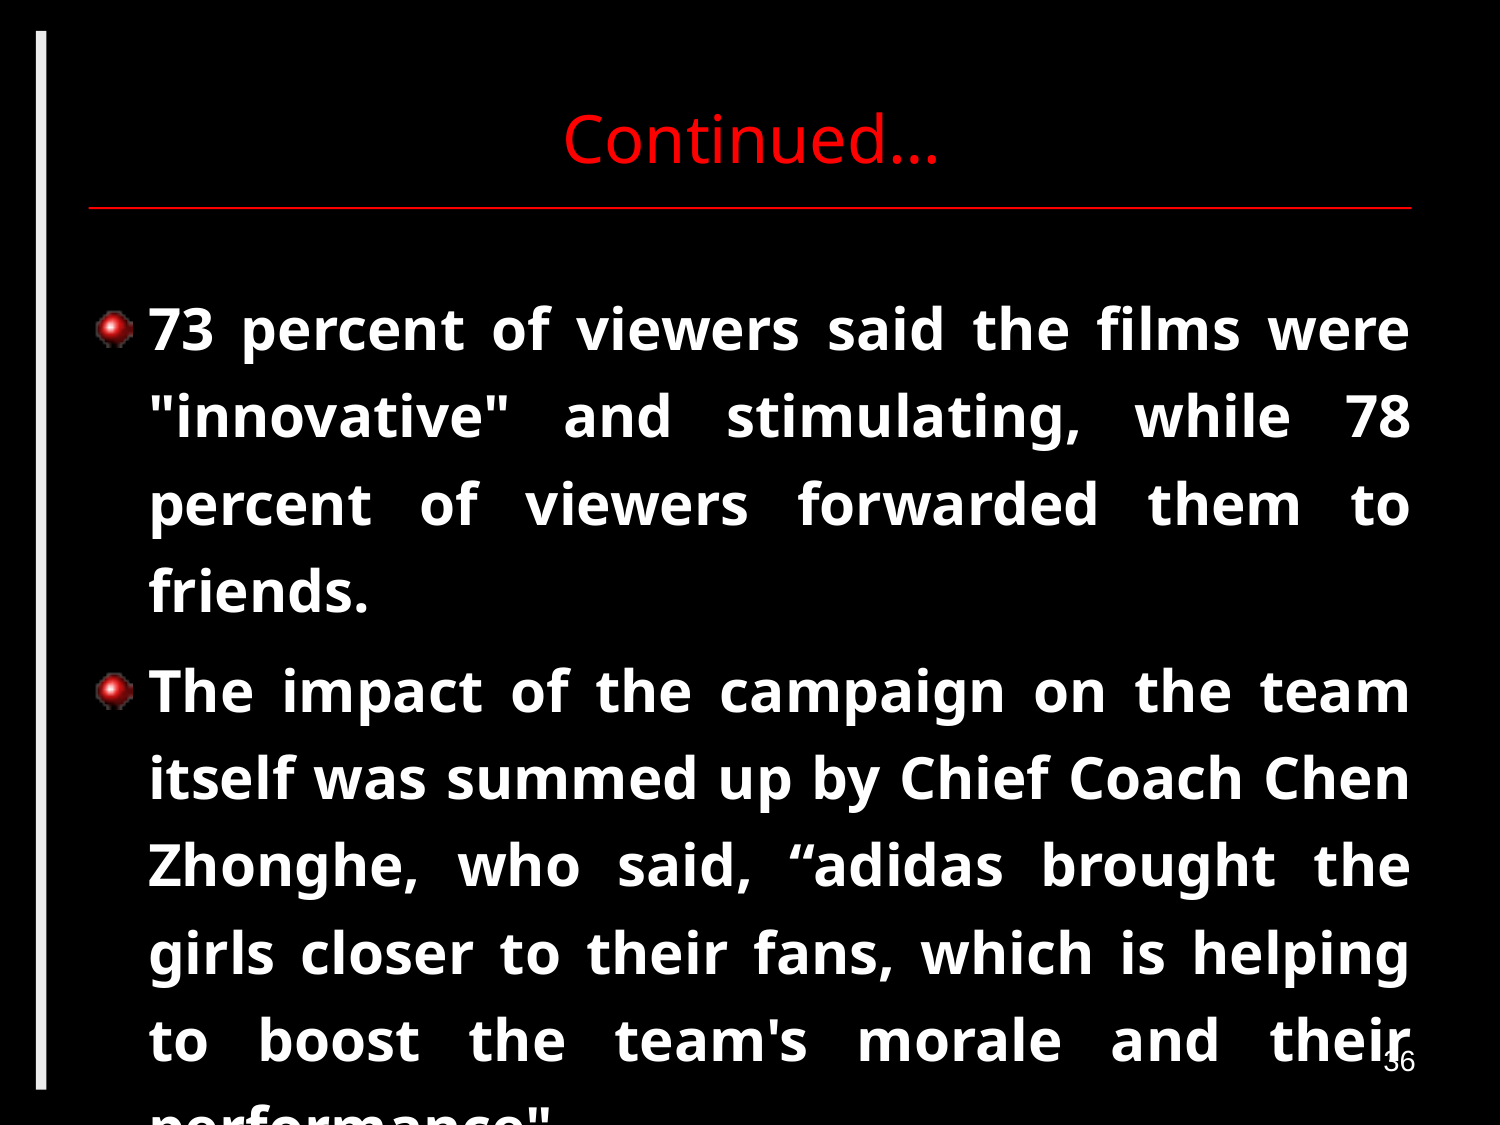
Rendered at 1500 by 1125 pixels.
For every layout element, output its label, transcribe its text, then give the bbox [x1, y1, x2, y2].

picture [91, 306, 133, 348]
list 73 percent of viewers said the films were "innovative" and stimulating, while 78 percent of viewers forwarded them to friends. The impact of the campaign on the team itself was summed up by Chief Coach Chen Zhonghe, who said, “adidas brought the girls closer to their fans, which is helping to boost the team's morale and their performance" [76, 266, 1428, 1125]
title Continued… [76, 42, 1428, 231]
picture [91, 668, 133, 710]
